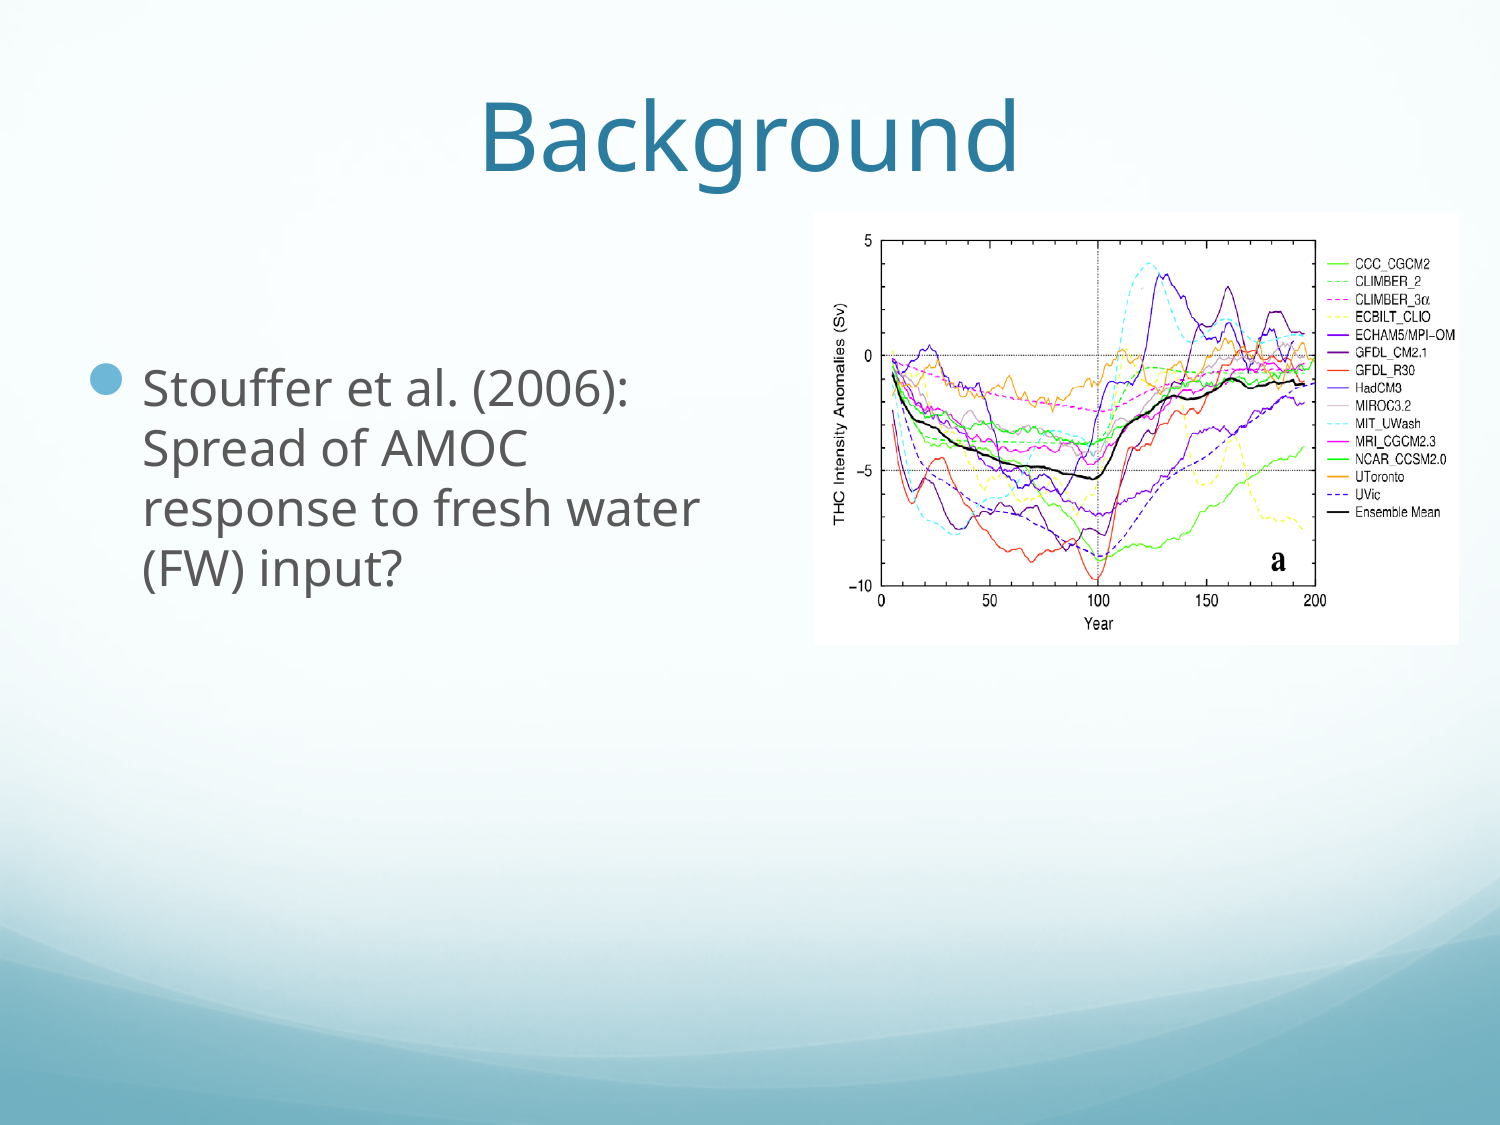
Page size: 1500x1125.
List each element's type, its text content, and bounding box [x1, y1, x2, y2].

picture [813, 212, 1460, 646]
title Background [90, 0, 1410, 198]
list Stouffer et al. (2006): Spread of AMOC response to fresh water (FW) input? [70, 349, 730, 975]
